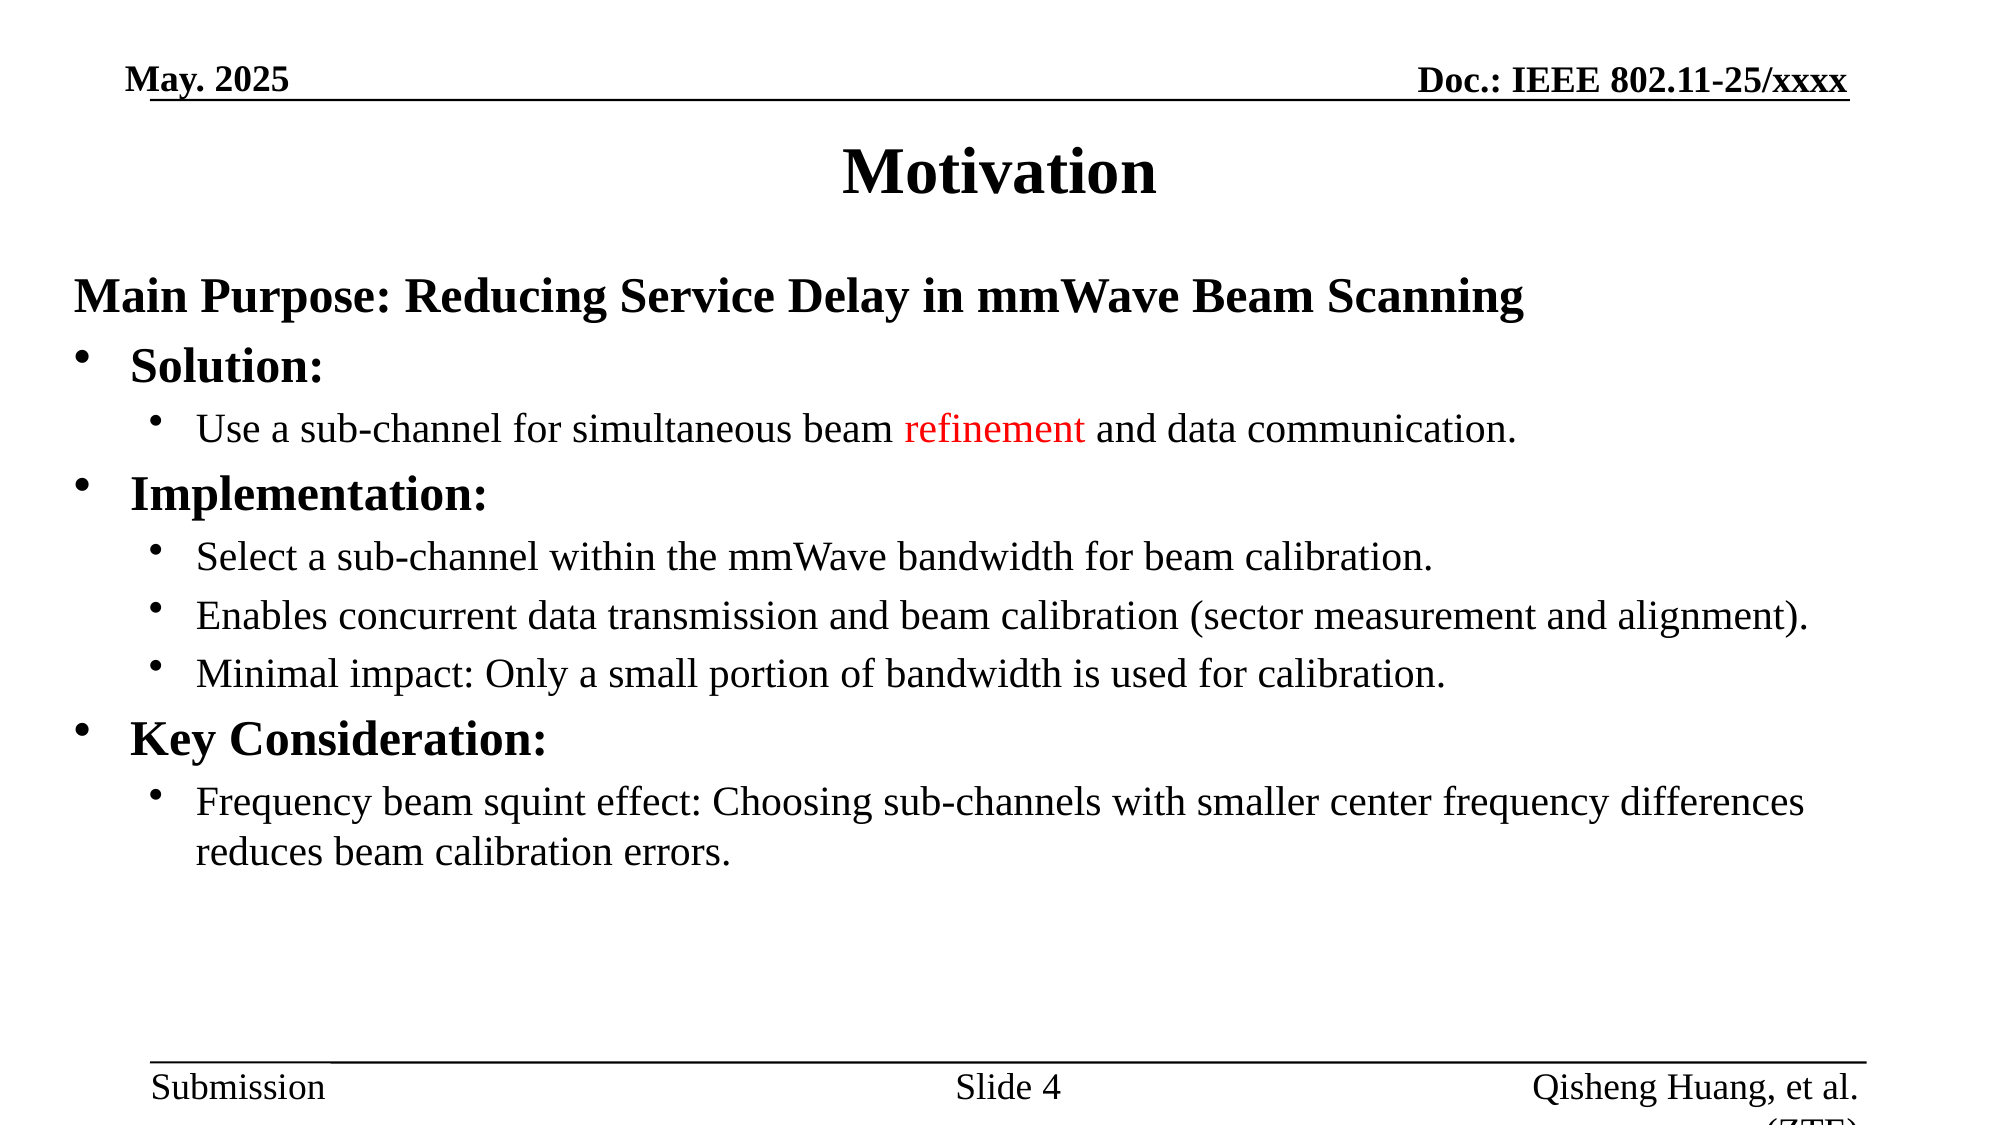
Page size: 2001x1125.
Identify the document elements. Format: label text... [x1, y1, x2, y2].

slide_number Slide [942, 1061, 1075, 1108]
title Motivation [149, 91, 1851, 243]
list Main Purpose: Reducing Service Delay in mmWave Beam Scanning Solution: Use a sub-channel for simultaneous beam refinement and data communication. Implementation: Select a sub-channel within the mmWave bandwidth for beam calibration. Enables concurrent data transmission and beam calibration (sector measurement and alignment). Minimal impact: Only a small portion of bandwidth is used for calibration. Key Consideration: Frequency beam squint effect: Choosing sub-channels with smaller center frequency differences reduces beam calibration errors. [58, 254, 1942, 979]
footer Qisheng Huang, et al. (ZTE) [1430, 1062, 1860, 1108]
